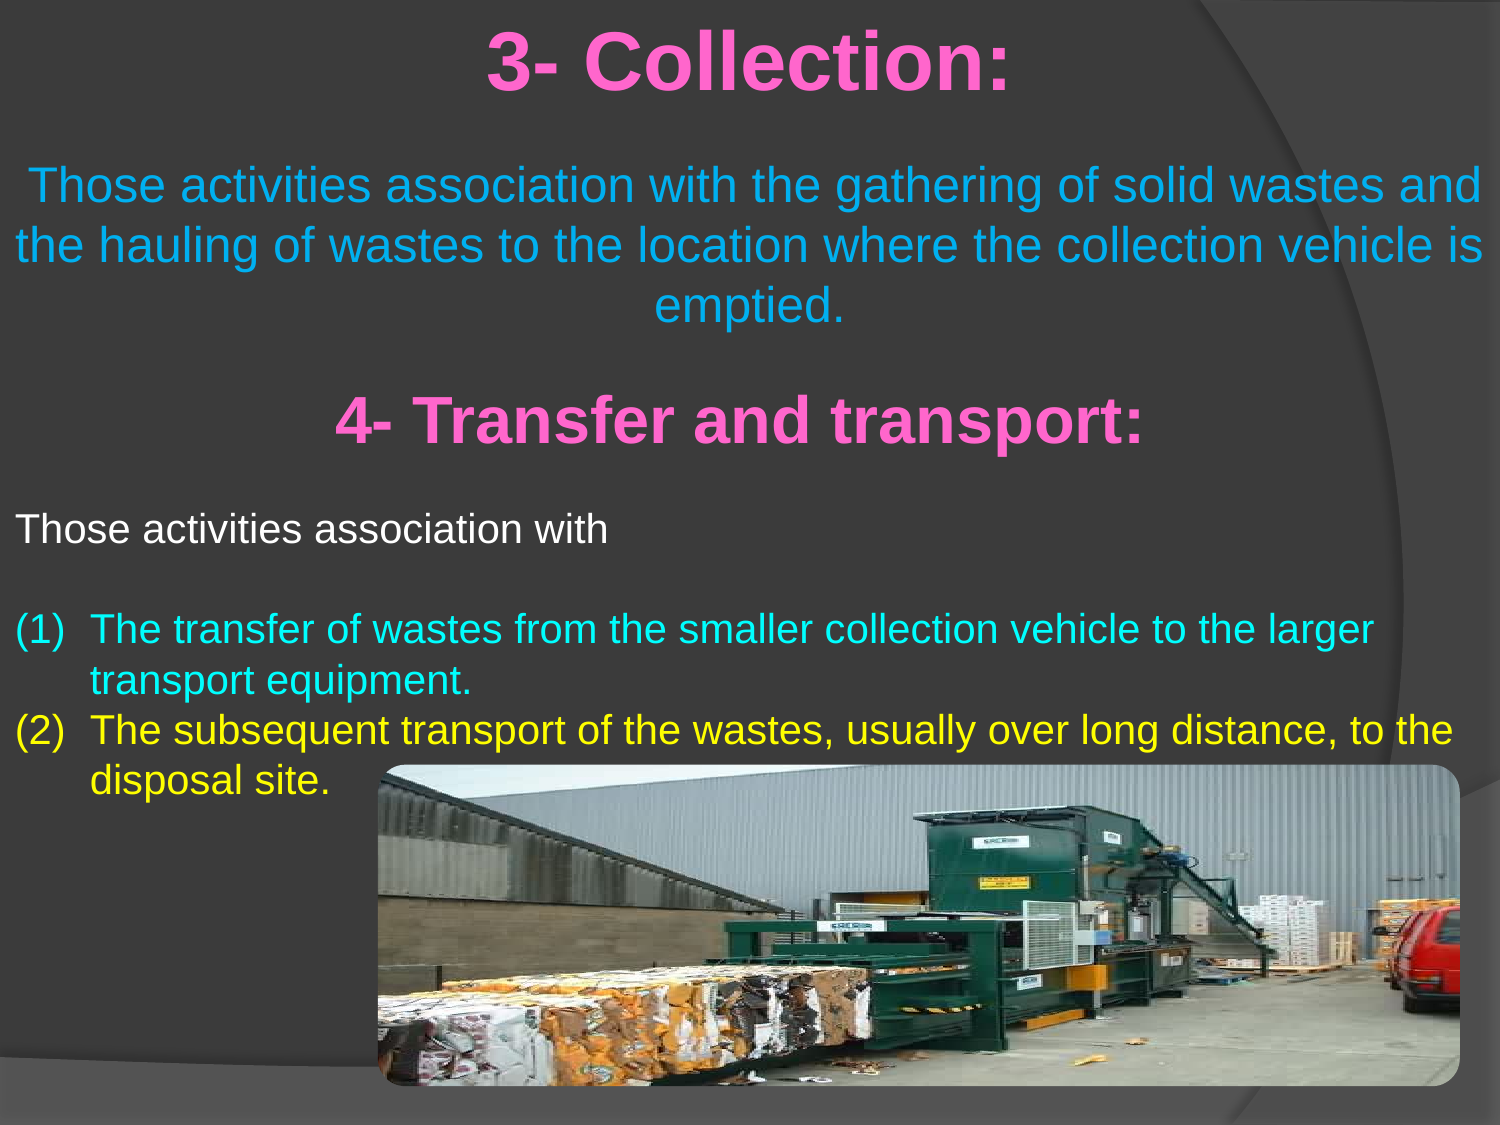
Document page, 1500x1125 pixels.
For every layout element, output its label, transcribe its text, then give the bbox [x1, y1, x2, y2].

text_box 3- Collection: Those activities association with the gathering of solid wastes and the hauling of wastes to the location where the collection vehicle is emptied. 4- Transfer and transport: Those activities association with The transfer of wastes from the smaller collection vehicle to the larger transport equipment. The subsequent transport of the wastes, usually over long distance, to the disposal site. [0, 0, 1500, 810]
picture [377, 764, 1460, 1087]
